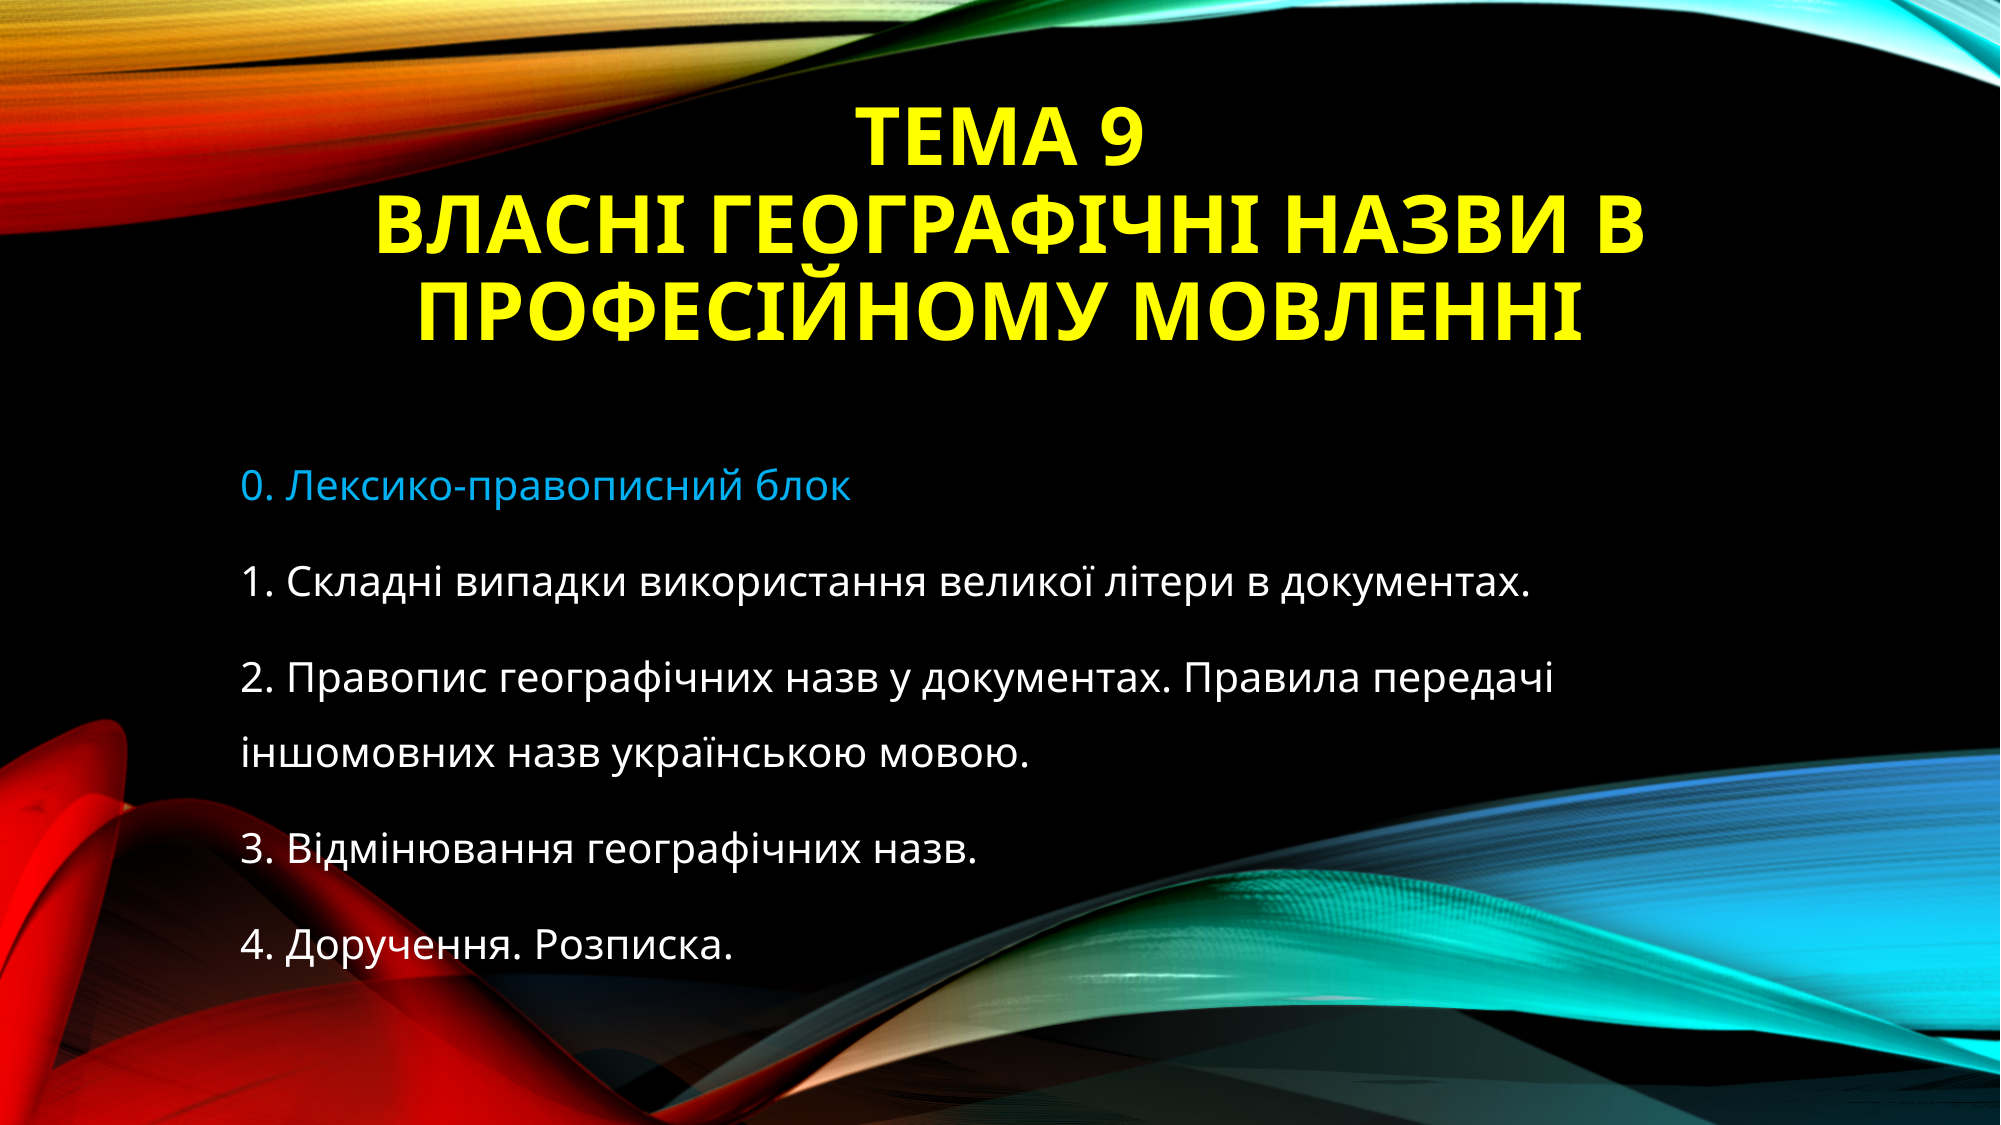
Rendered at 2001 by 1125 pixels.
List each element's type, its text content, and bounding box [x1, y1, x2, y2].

title ТЕМА 9 ВЛАСНІ ГЕОГРАФІЧНІ НАЗВИ В ПРОФЕСІЙНОМУ МОВЛЕННІ [225, 87, 1775, 426]
picture [0, 0, 2000, 237]
picture [0, 717, 2000, 1125]
subtitle 0. Лексико-правописний блок 1. Складні випадки використання великої літери в документах. 2. Правопис географічних назв у документах. Правила передачі іншомовних назв українською мовою. 3. Відмінювання географічних назв. 4. Доручення. Розписка. [225, 426, 1775, 1083]
